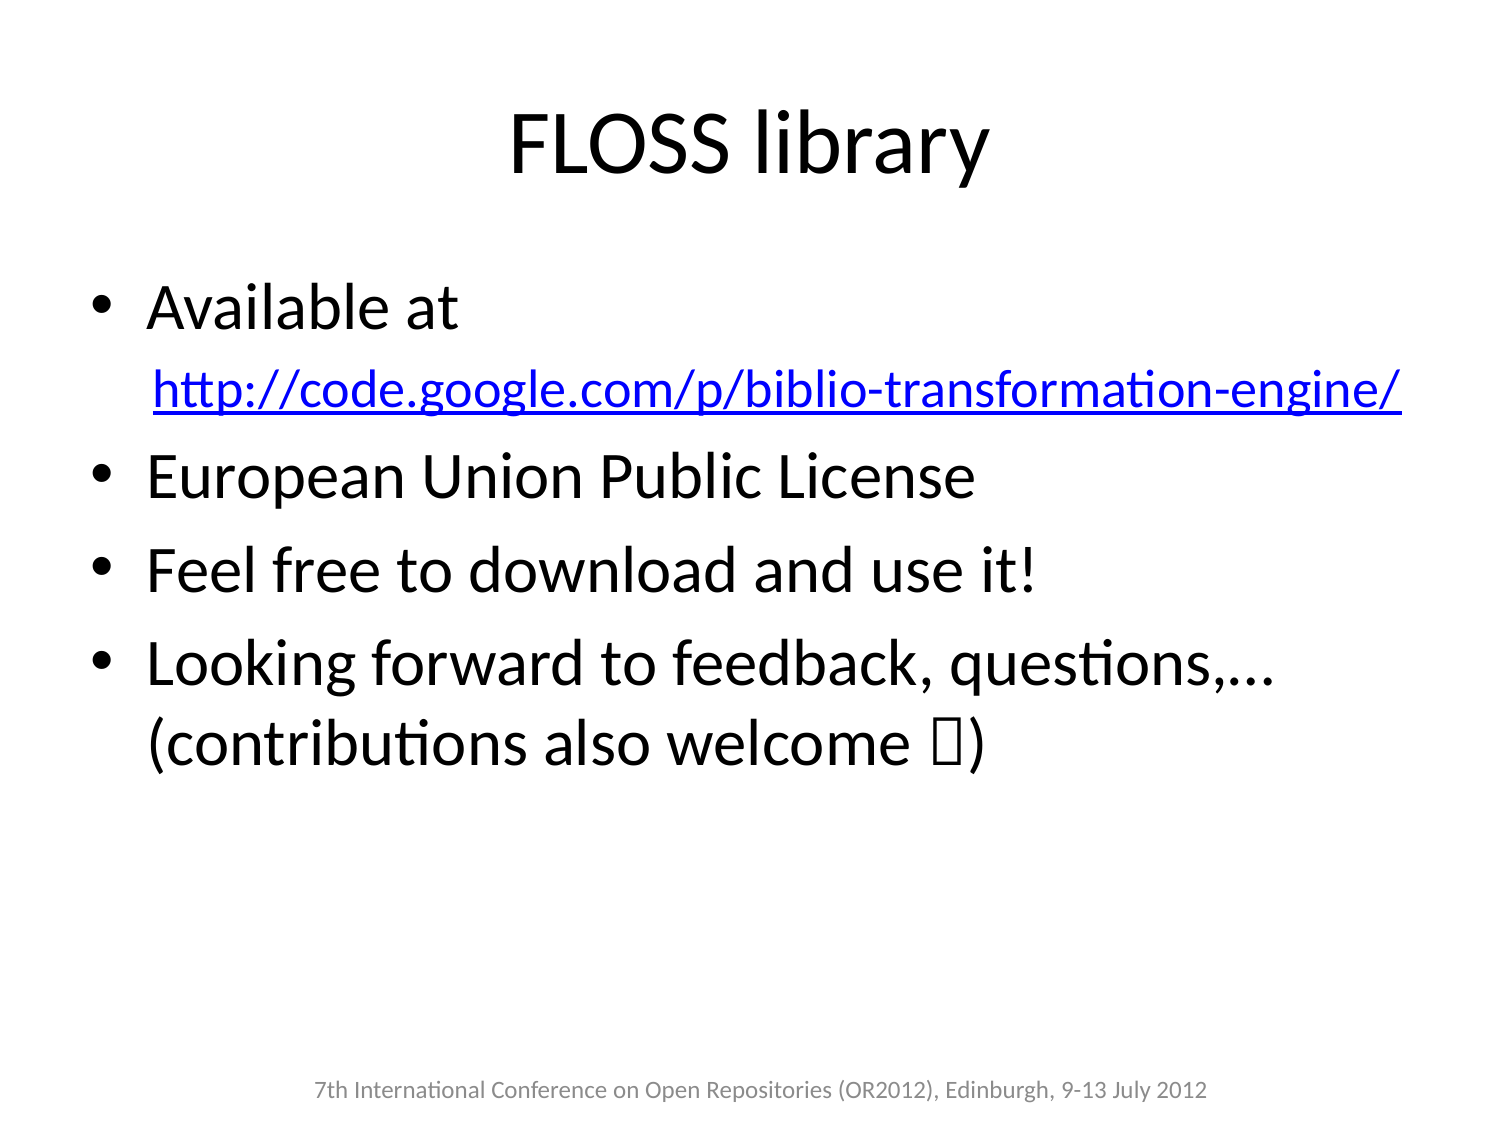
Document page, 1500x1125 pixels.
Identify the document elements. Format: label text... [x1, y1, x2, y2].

title FLOSS library [75, 42, 1425, 231]
footer 7th International Conference on Open Repositories (OR2012), Edinburgh, 9-13 July 2012 [147, 1058, 1376, 1119]
list Available at http://code.google.com/p/biblio-transformation-engine/ European Union Public License Feel free to download and use it! Looking forward to feedback, questions,… (contributions also welcome ) [75, 255, 1436, 988]
